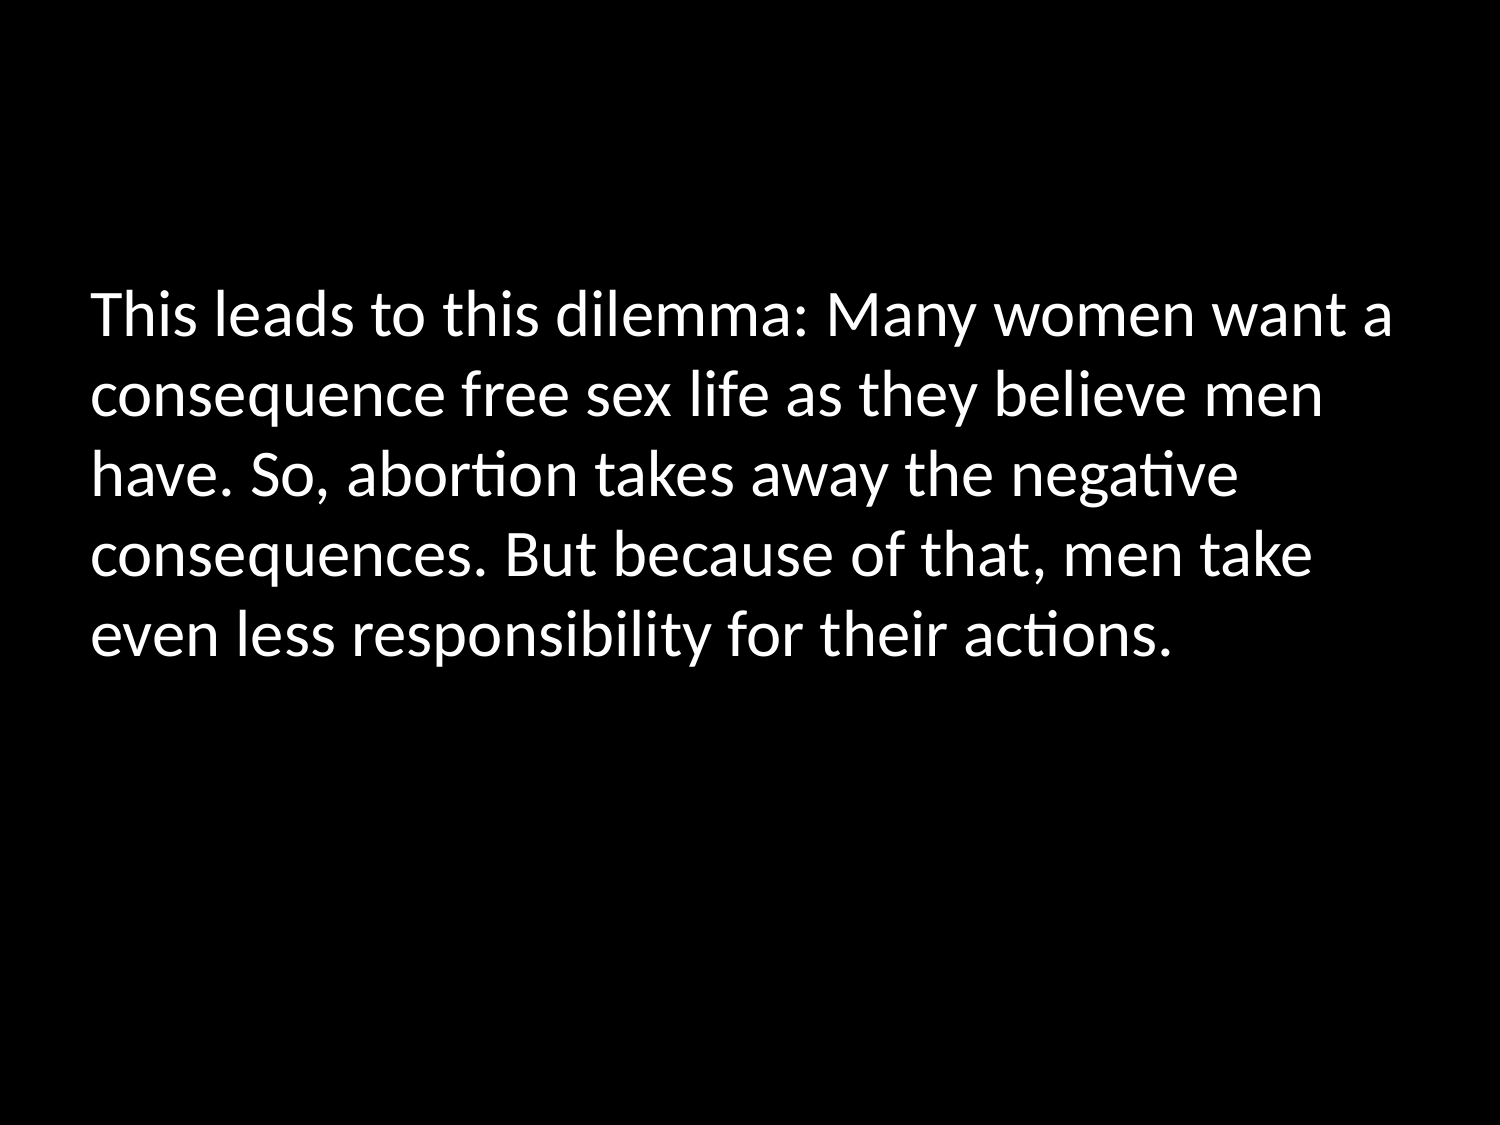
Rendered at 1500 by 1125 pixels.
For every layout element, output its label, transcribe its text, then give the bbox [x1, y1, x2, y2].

list This leads to this dilemma: Many women want a consequence free sex life as they believe men have. So, abortion takes away the negative consequences. But because of that, men take even less responsibility for their actions. [75, 262, 1425, 1005]
